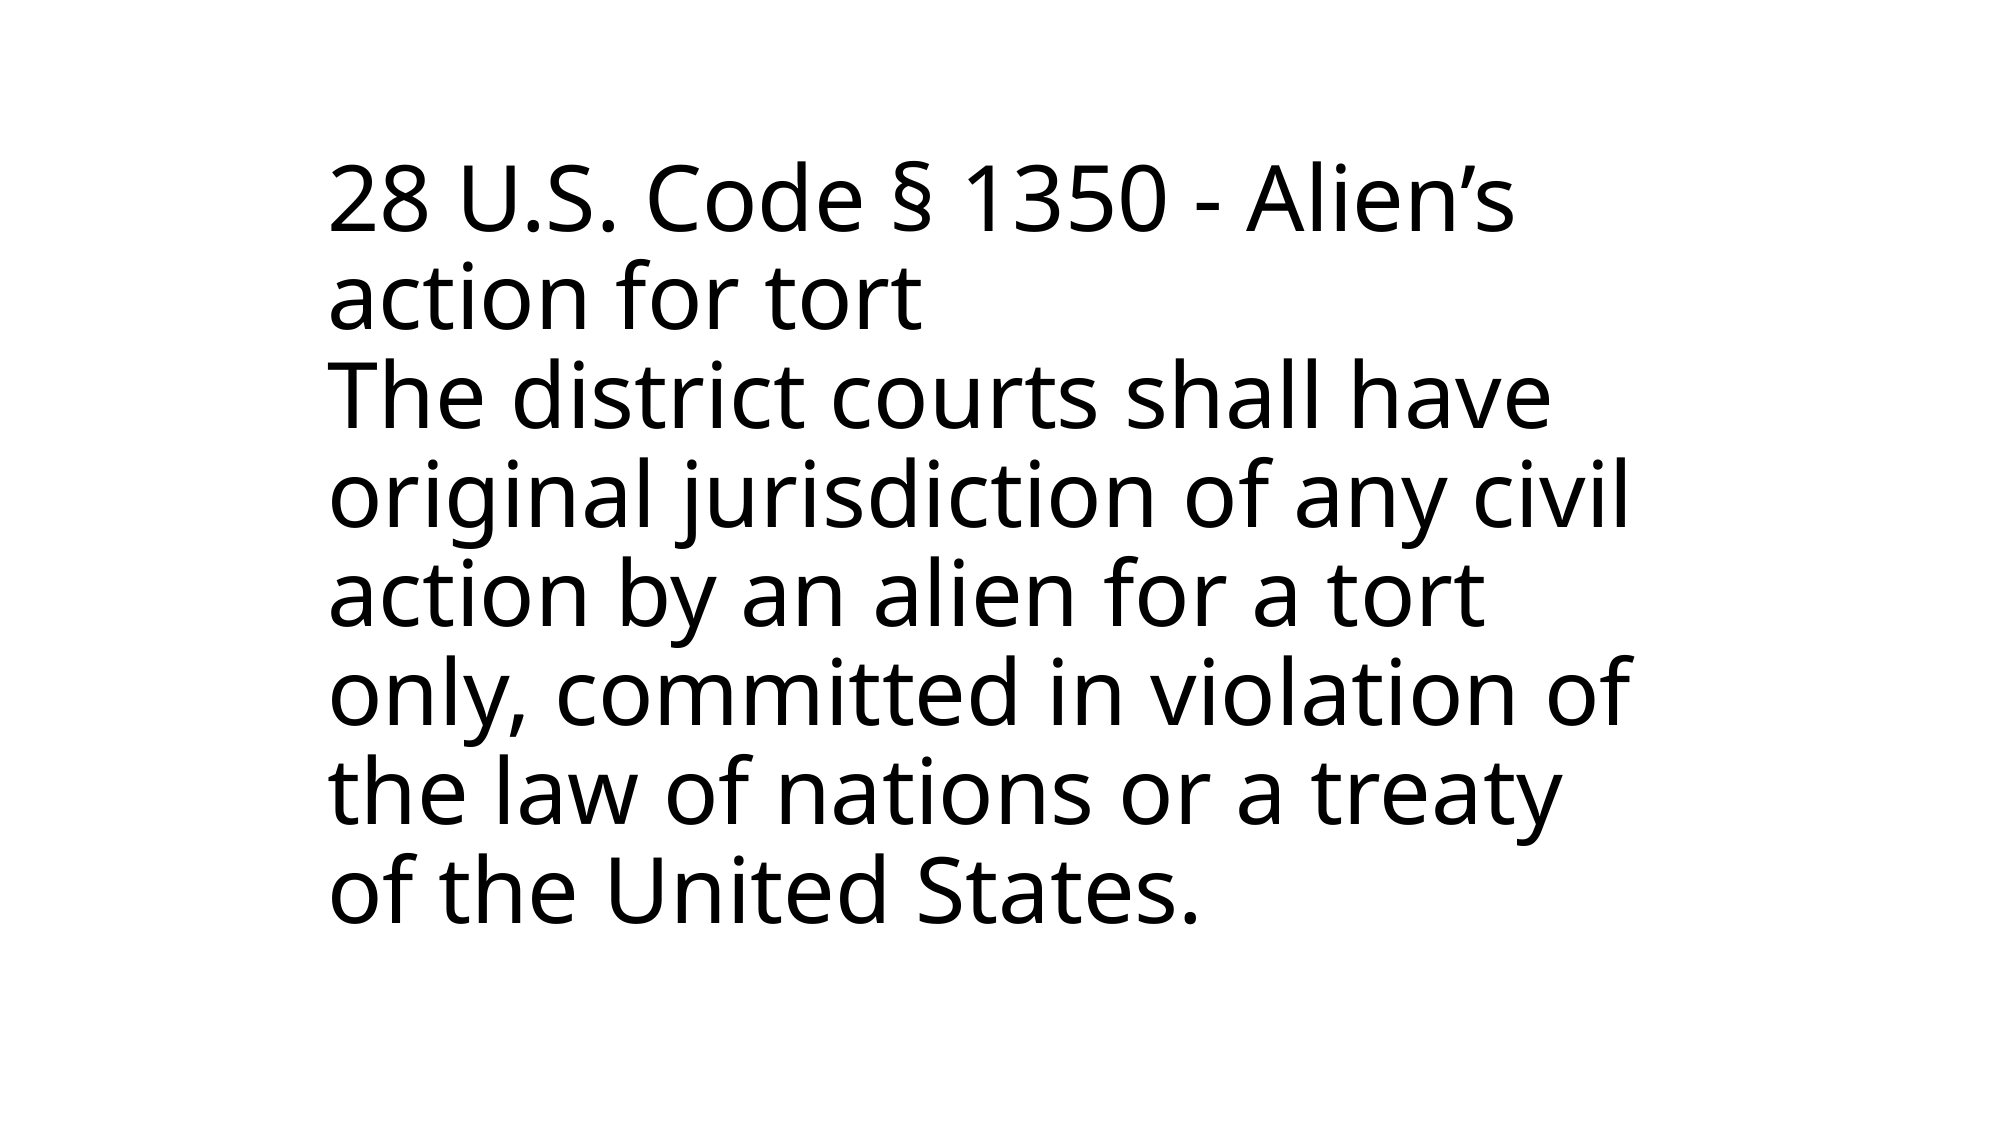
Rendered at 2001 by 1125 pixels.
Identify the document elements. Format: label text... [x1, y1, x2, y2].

title 28 U.S. Code § 1350 - Alien’s action for tort The district courts shall have original jurisdiction of any civil action by an alien for a tort only, committed in violation of the law of nations or a treaty of the United States. [312, 45, 1675, 1050]
